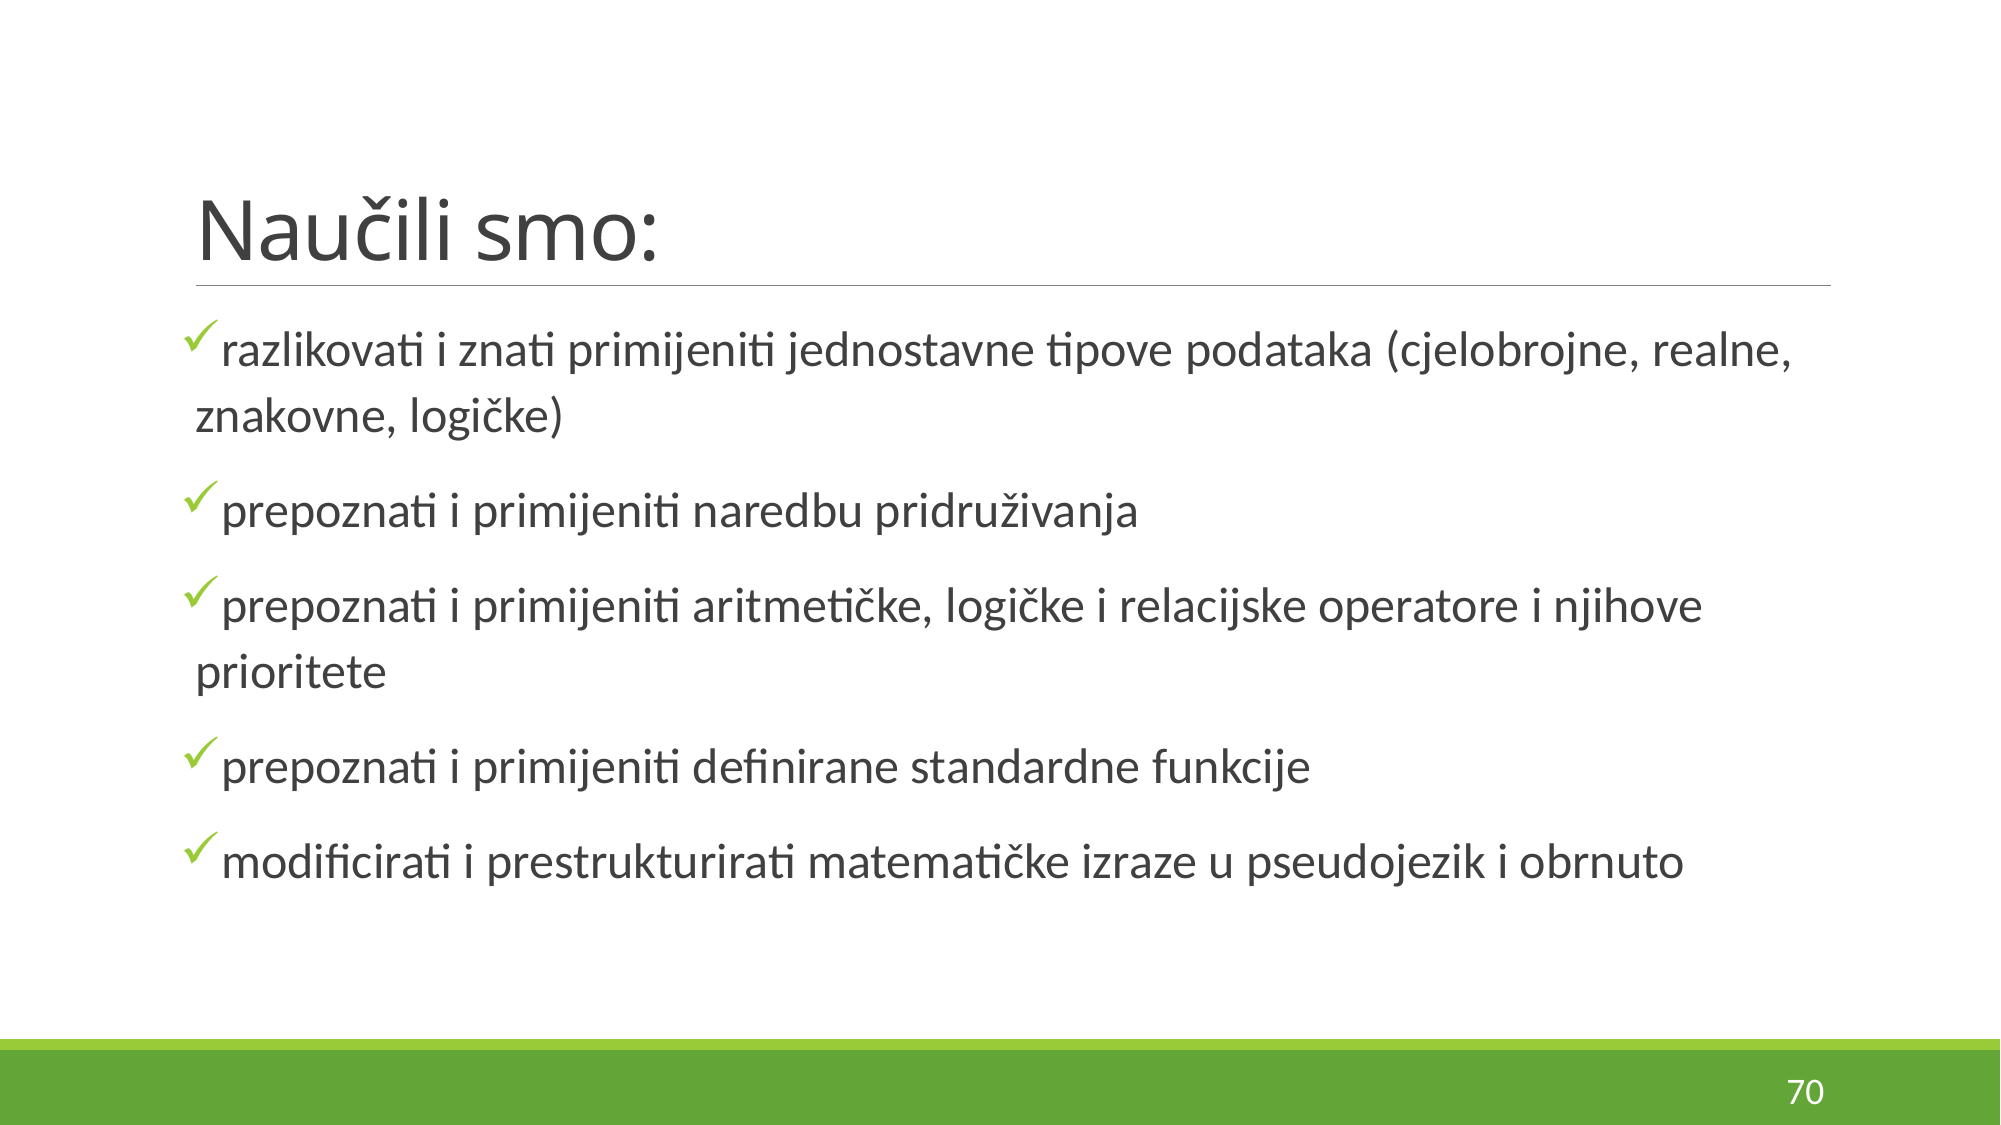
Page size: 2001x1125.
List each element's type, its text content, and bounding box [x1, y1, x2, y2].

title Naučili smo: [180, 47, 1830, 285]
slide_number 70 [1624, 1059, 1840, 1120]
list razlikovati i znati primijeniti jednostavne tipove podataka (cjelobrojne, realne, znakovne, logičke) prepoznati i primijeniti naredbu pridruživanja prepoznati i primijeniti aritmetičke, logičke i relacijske operatore i njihove prioritete prepoznati i primijeniti definirane standardne funkcije modificirati i prestrukturirati matematičke izraze u pseudojezik i obrnuto [180, 302, 1830, 963]
